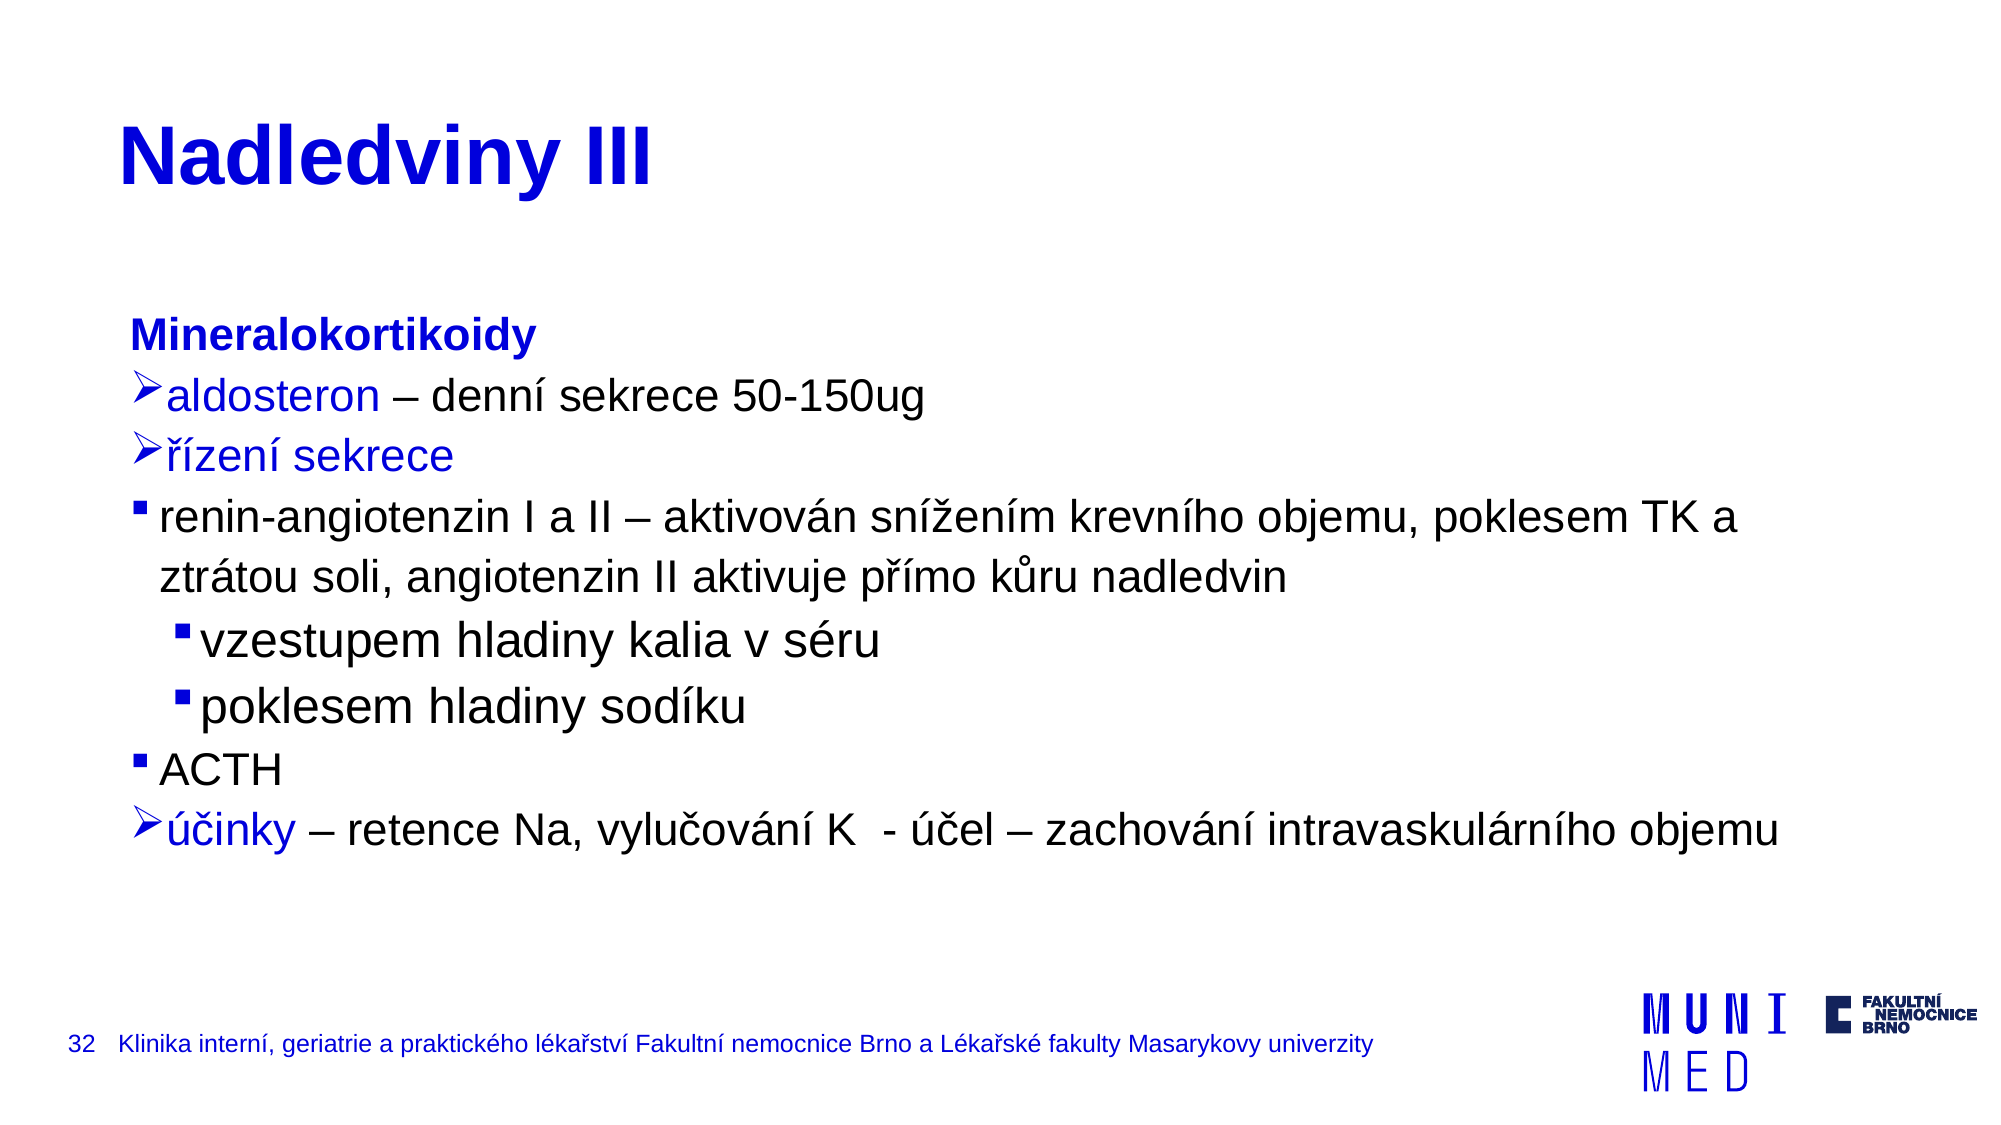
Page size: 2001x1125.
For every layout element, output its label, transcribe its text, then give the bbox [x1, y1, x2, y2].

slide_number 32 [67, 1021, 110, 1063]
title Nadledviny III [118, 118, 1883, 193]
footer Klinika interní, geriatrie a praktického lékařství Fakultní nemocnice Brno a Lékařské fakulty Masarykovy univerzity [118, 1021, 1418, 1063]
list Mineralokortikoidy aldosteron – denní sekrece 50-150ug řízení sekrece renin-angiotenzin I a II – aktivován snížením krevního objemu, poklesem TK a ztrátou soli, angiotenzin II aktivuje přímo kůru nadledvin vzestupem hladiny kalia v séru poklesem hladiny sodíku ACTH účinky – retence Na, vylučování K - účel – zachování intravaskulárního objemu [118, 277, 1883, 957]
